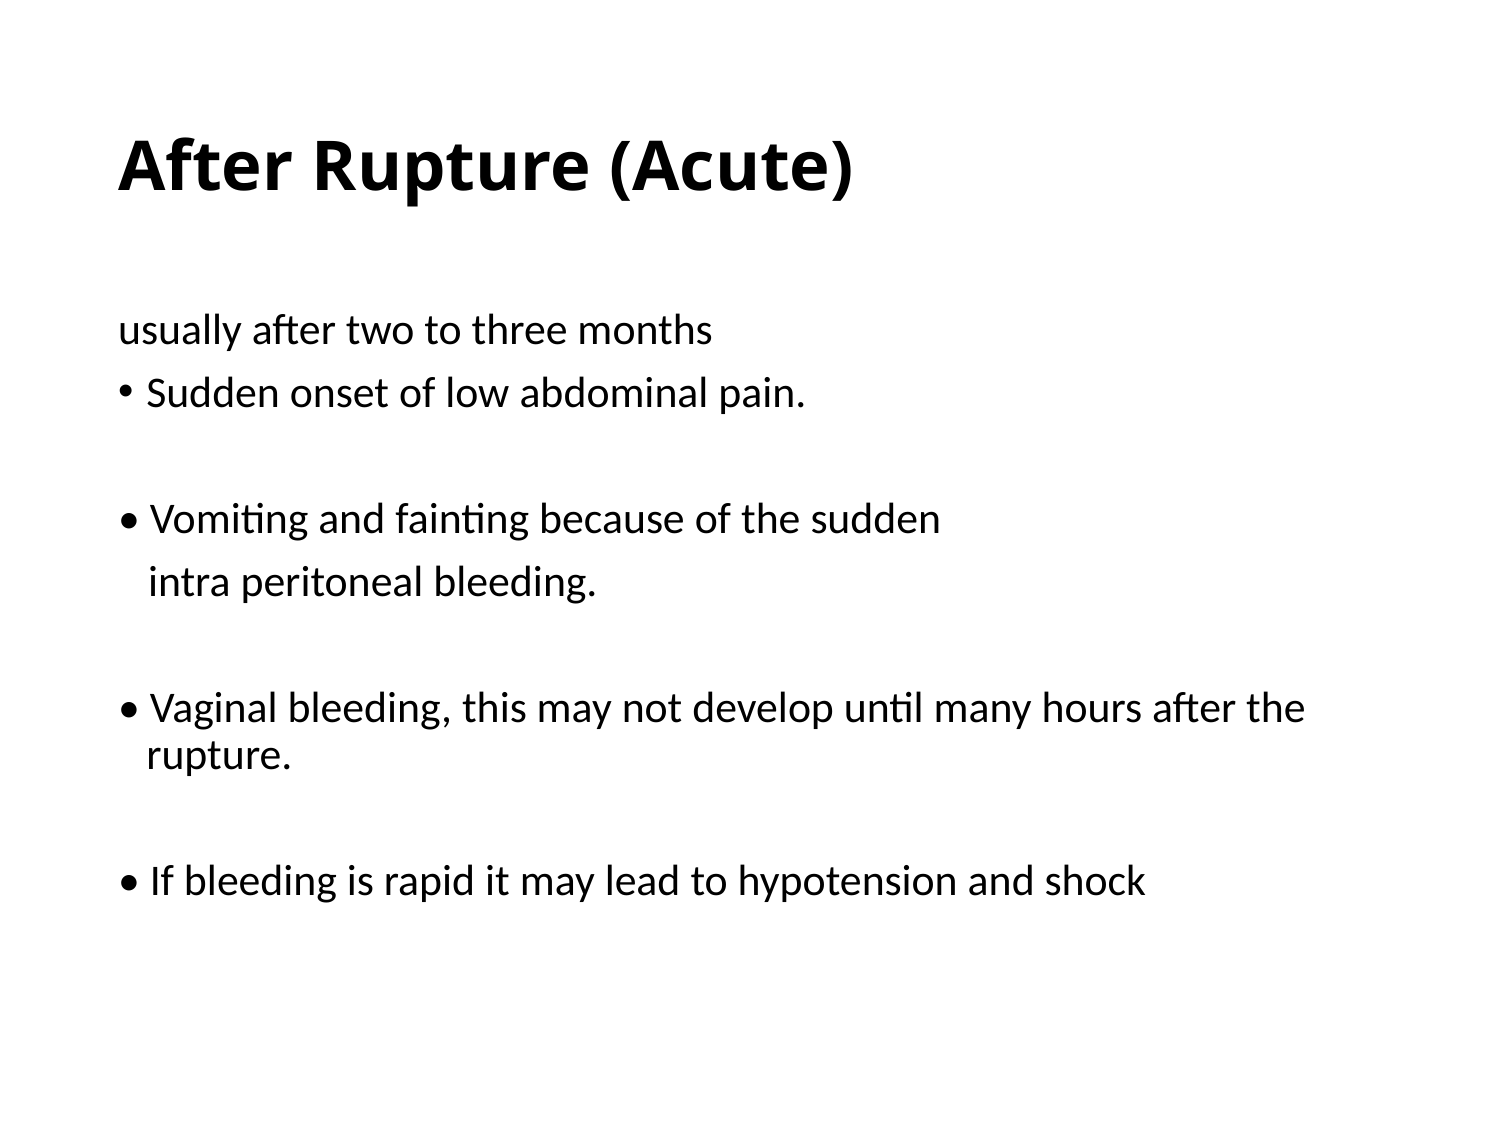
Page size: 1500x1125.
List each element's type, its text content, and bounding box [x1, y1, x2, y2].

list usually after two to three months Sudden onset of low abdominal pain. • Vomiting and fainting because of the sudden intra peritoneal bleeding. • Vaginal bleeding, this may not develop until many hours after the rupture. • If bleeding is rapid it may lead to hypotension and shock [103, 299, 1397, 1014]
title After Rupture (Acute) [103, 59, 1397, 278]
